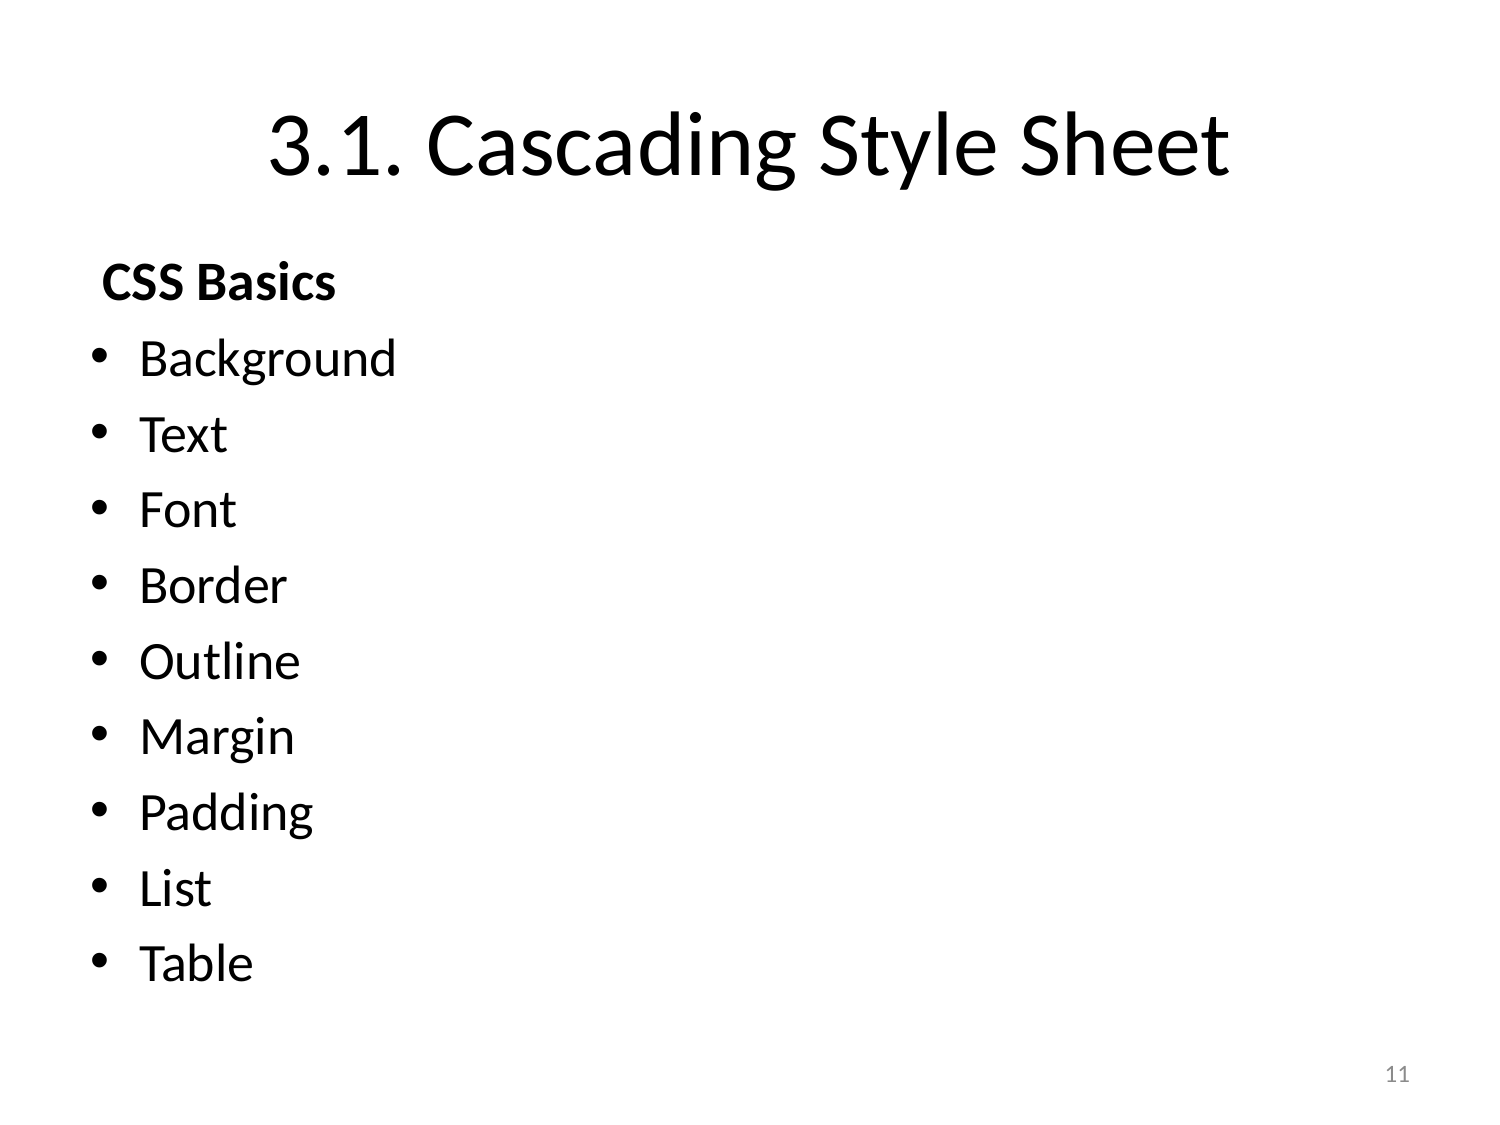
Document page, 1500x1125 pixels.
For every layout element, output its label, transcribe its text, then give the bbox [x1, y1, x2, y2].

slide_number 11 [1074, 1042, 1425, 1103]
list CSS Basics Background Text Font Border Outline Margin Padding List Table [75, 237, 1425, 1005]
title 3.1. Cascading Style Sheet [75, 45, 1425, 233]
